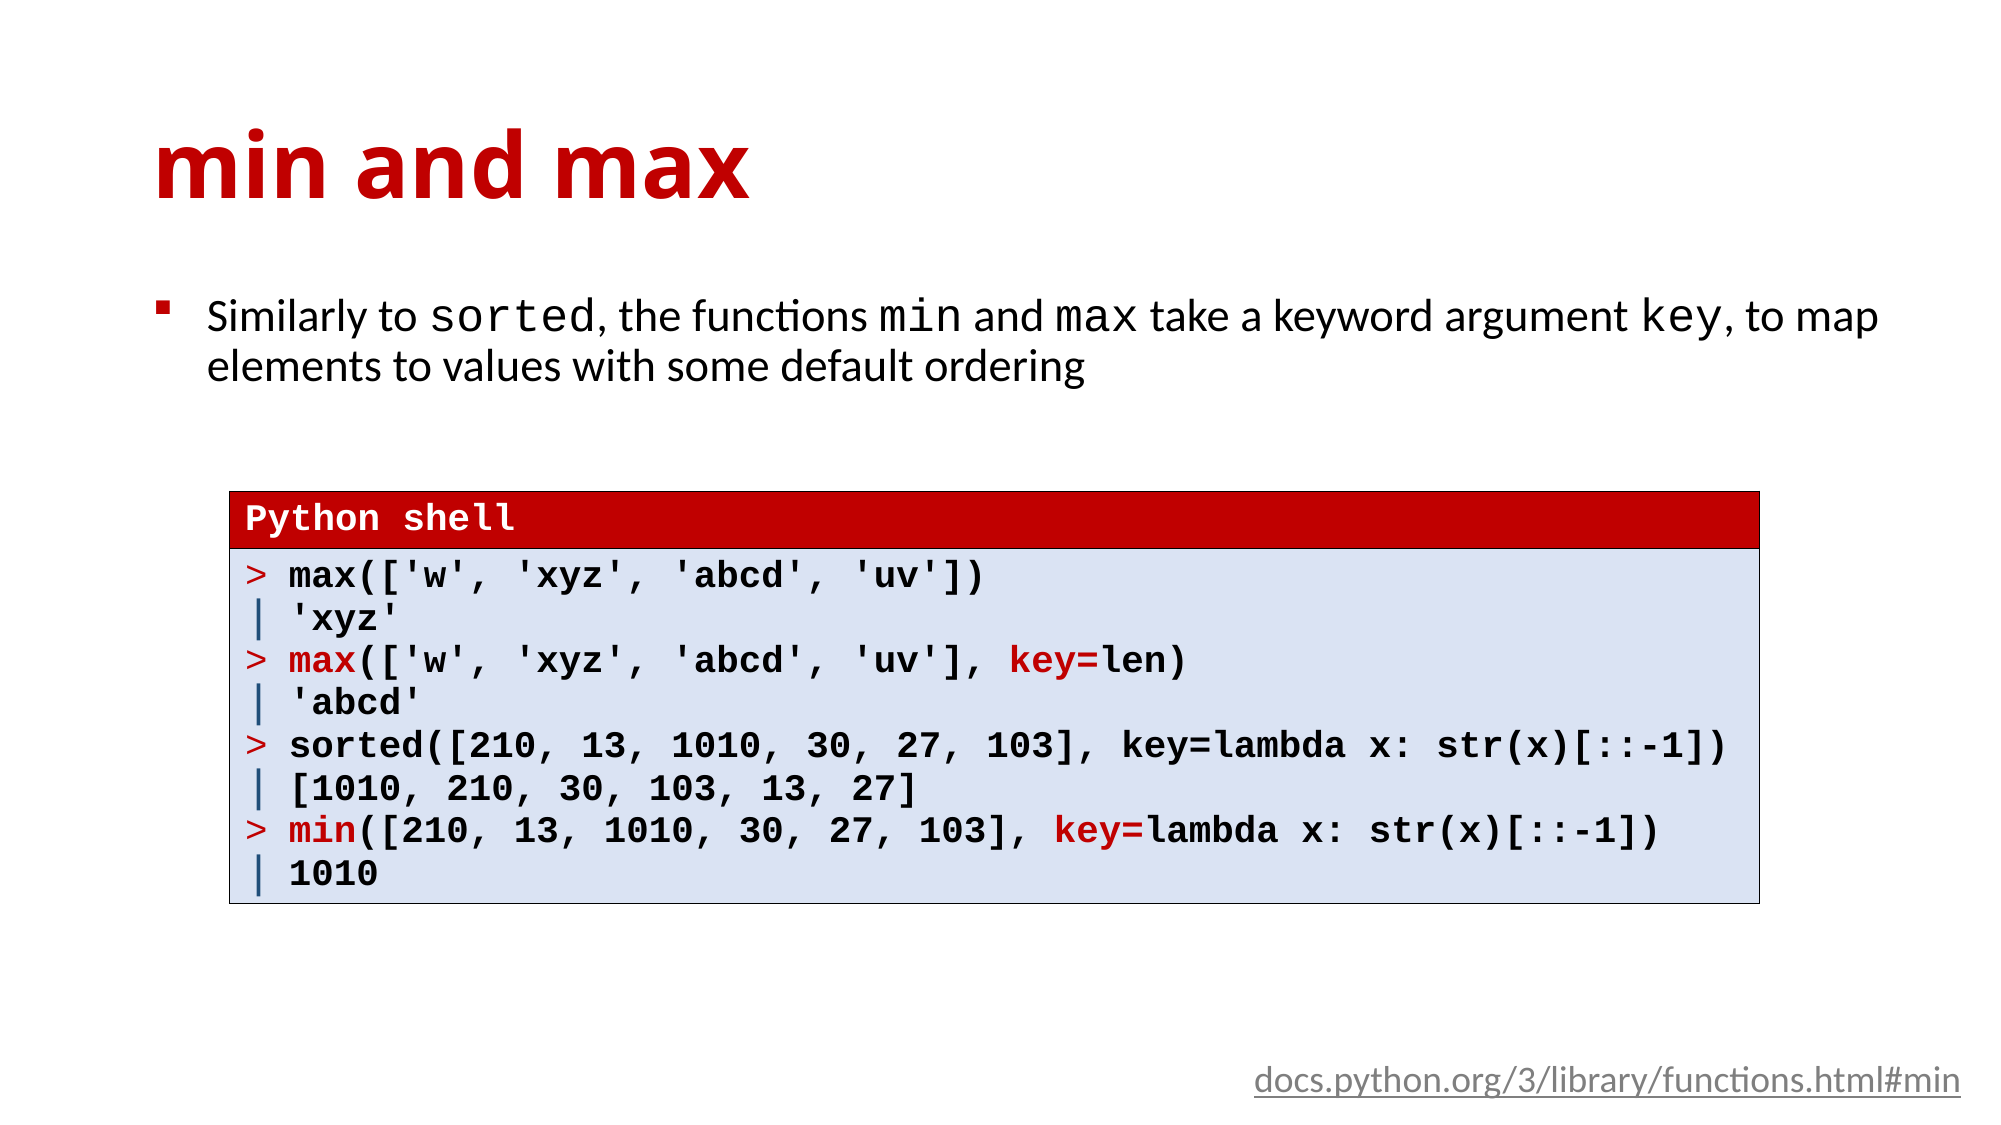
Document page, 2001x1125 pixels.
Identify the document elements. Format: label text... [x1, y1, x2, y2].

table_header Python shell [230, 492, 1759, 548]
title min and max [137, 59, 1863, 278]
table_cell max(['w', 'xyz', 'abcd', 'uv']) 'xyz' max(['w', 'xyz', 'abcd', 'uv'], key=len) 'abcd' sorted([210, 13, 1010, 30, 27, 103], key=lambda x: str(x)[::-1]) [1010, 210, 30, 103, 13, 27] min([210, 13, 1010, 30, 27, 103], key=lambda x: str(x)[::-1]) 1010 [230, 549, 1759, 903]
text_box docs.python.org/3/library/functions.html#min [1239, 1047, 1977, 1108]
list Similarly to sorted, the functions min and max take a keyword argument key, to map elements to values with some default ordering [137, 283, 1897, 400]
